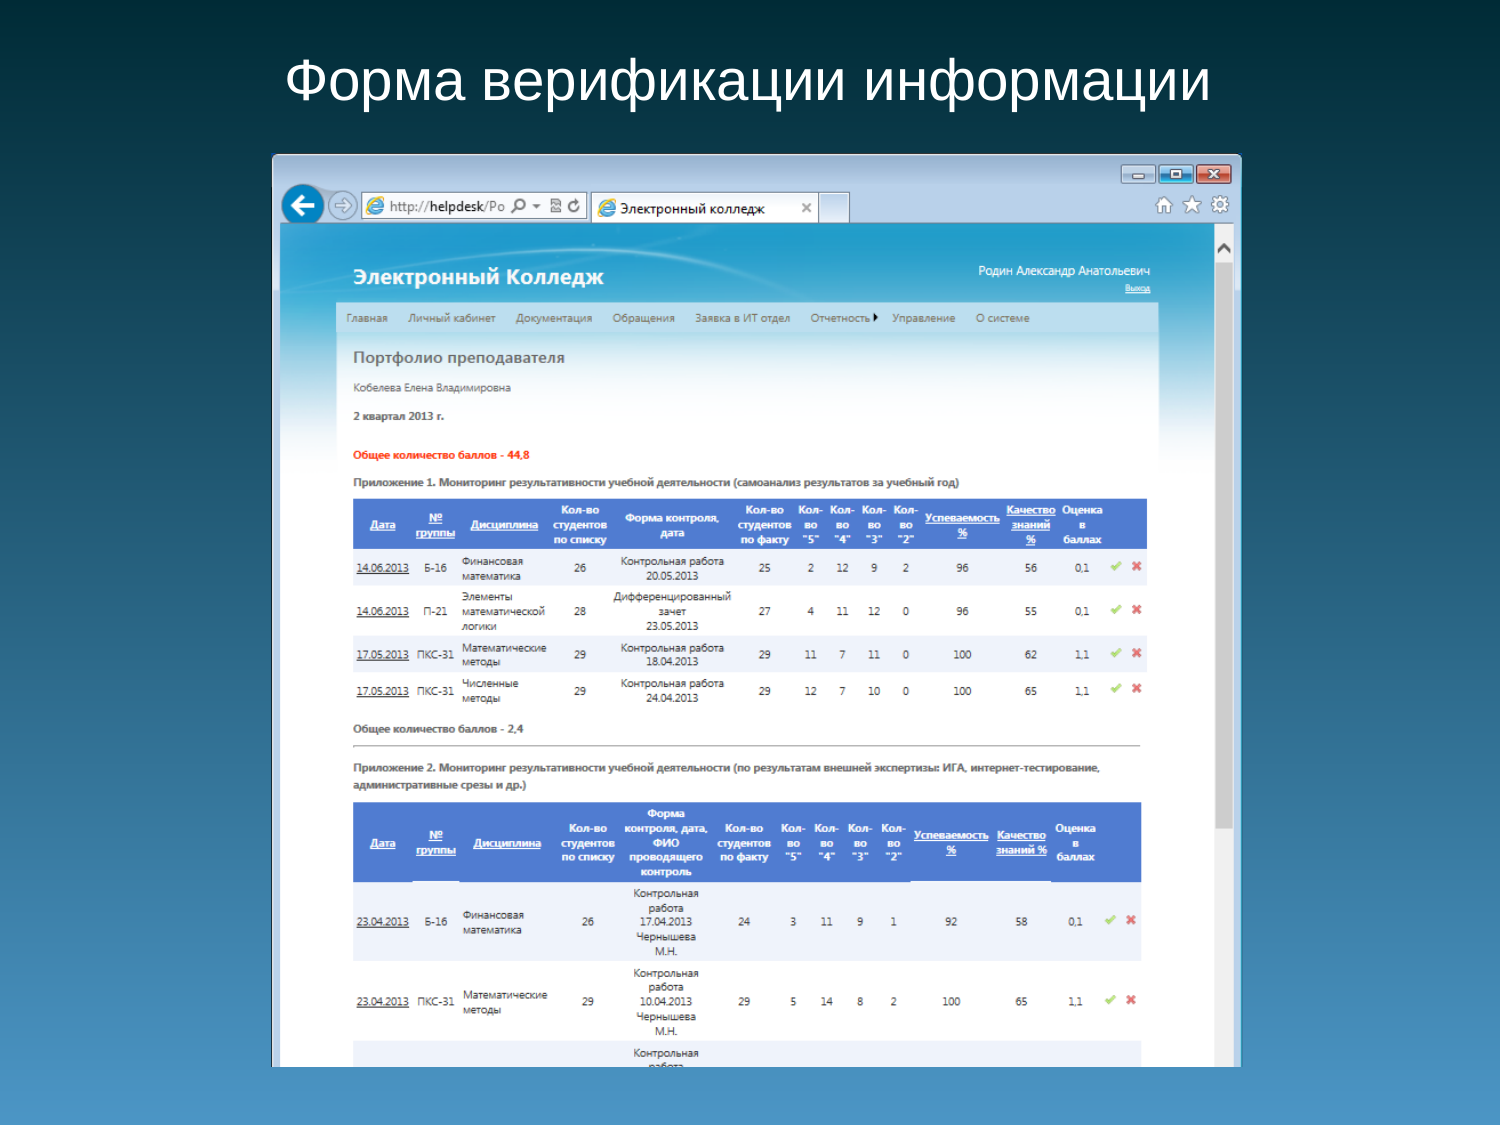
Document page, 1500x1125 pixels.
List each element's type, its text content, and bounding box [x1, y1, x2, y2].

picture [271, 153, 1243, 1067]
text_box Форма верификации информации [269, 35, 1278, 120]
